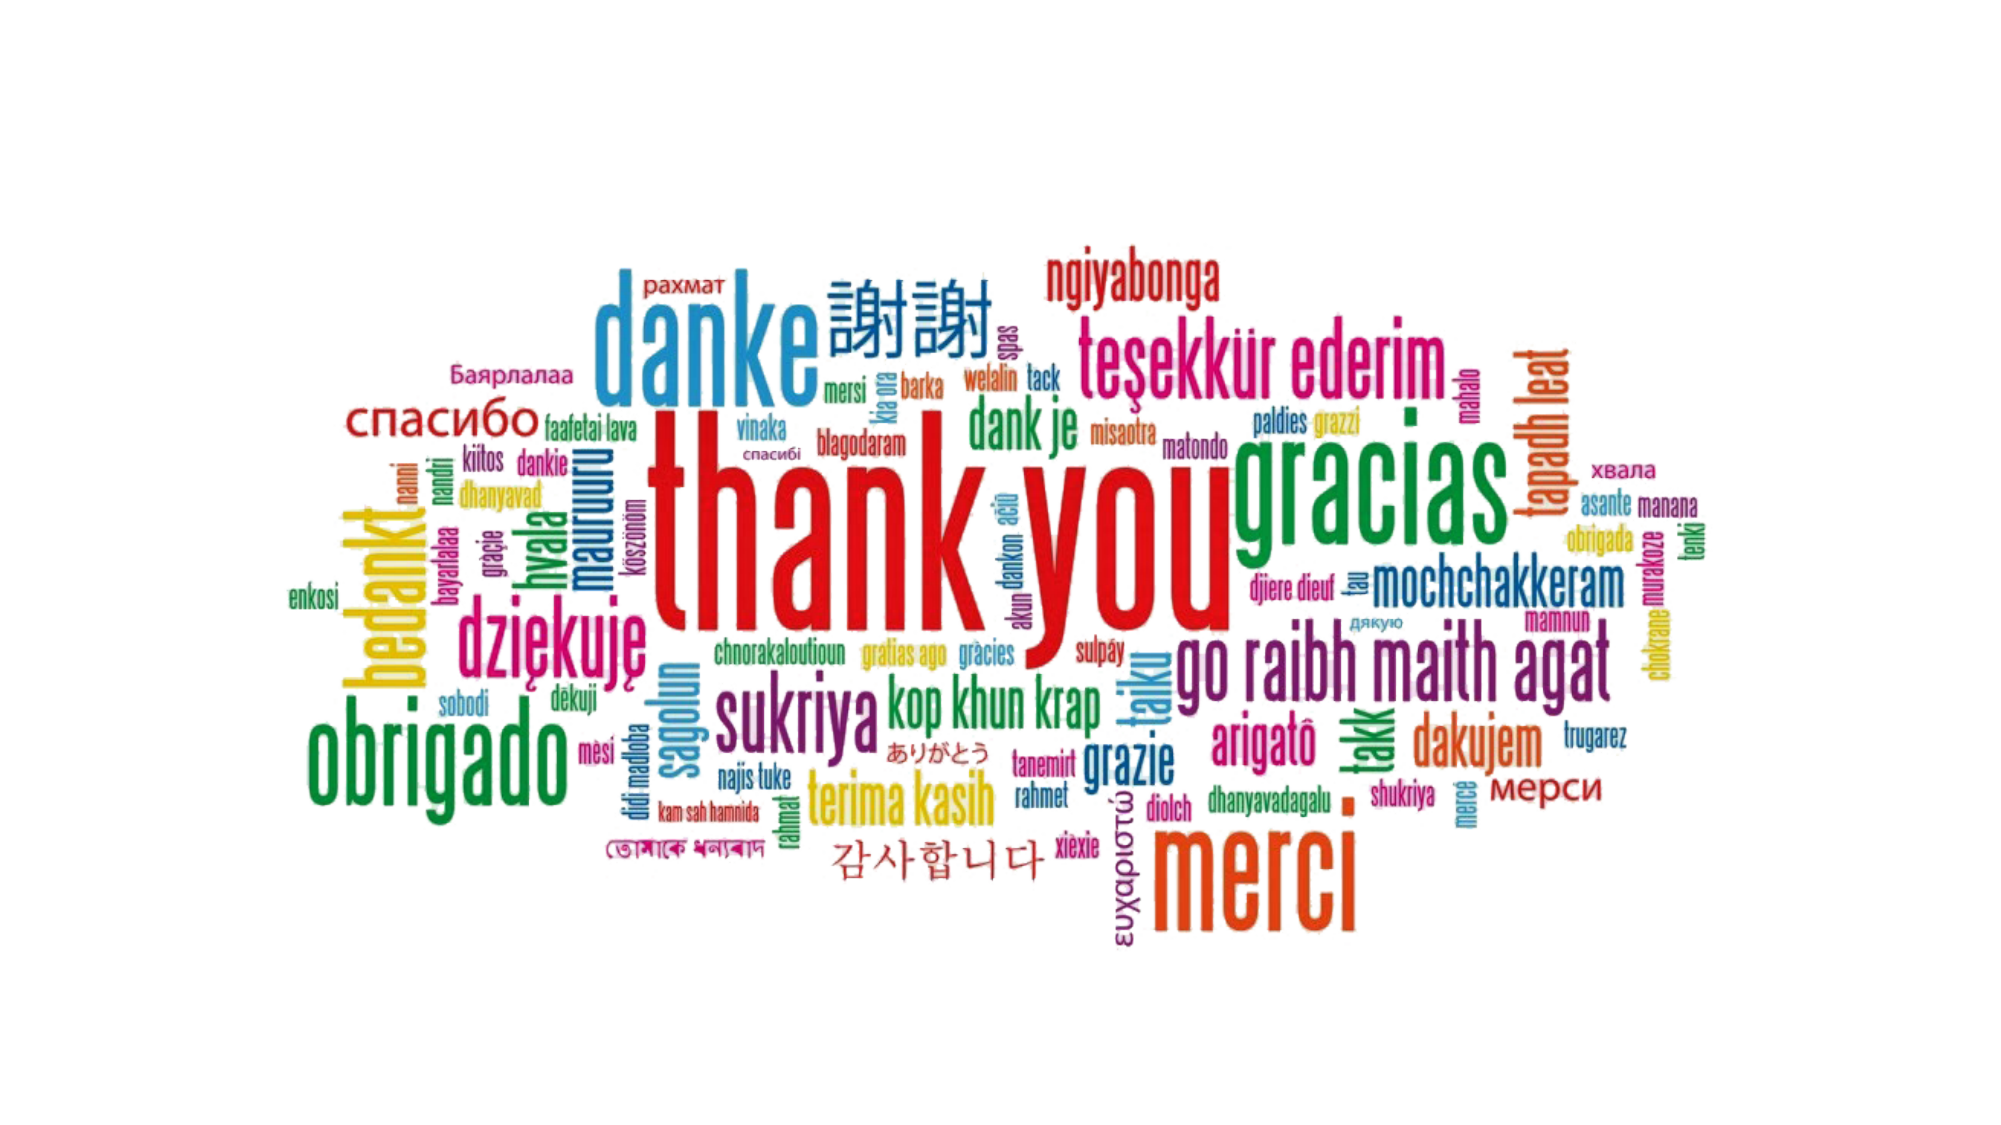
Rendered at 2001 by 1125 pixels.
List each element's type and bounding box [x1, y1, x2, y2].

picture [212, 0, 1776, 1125]
